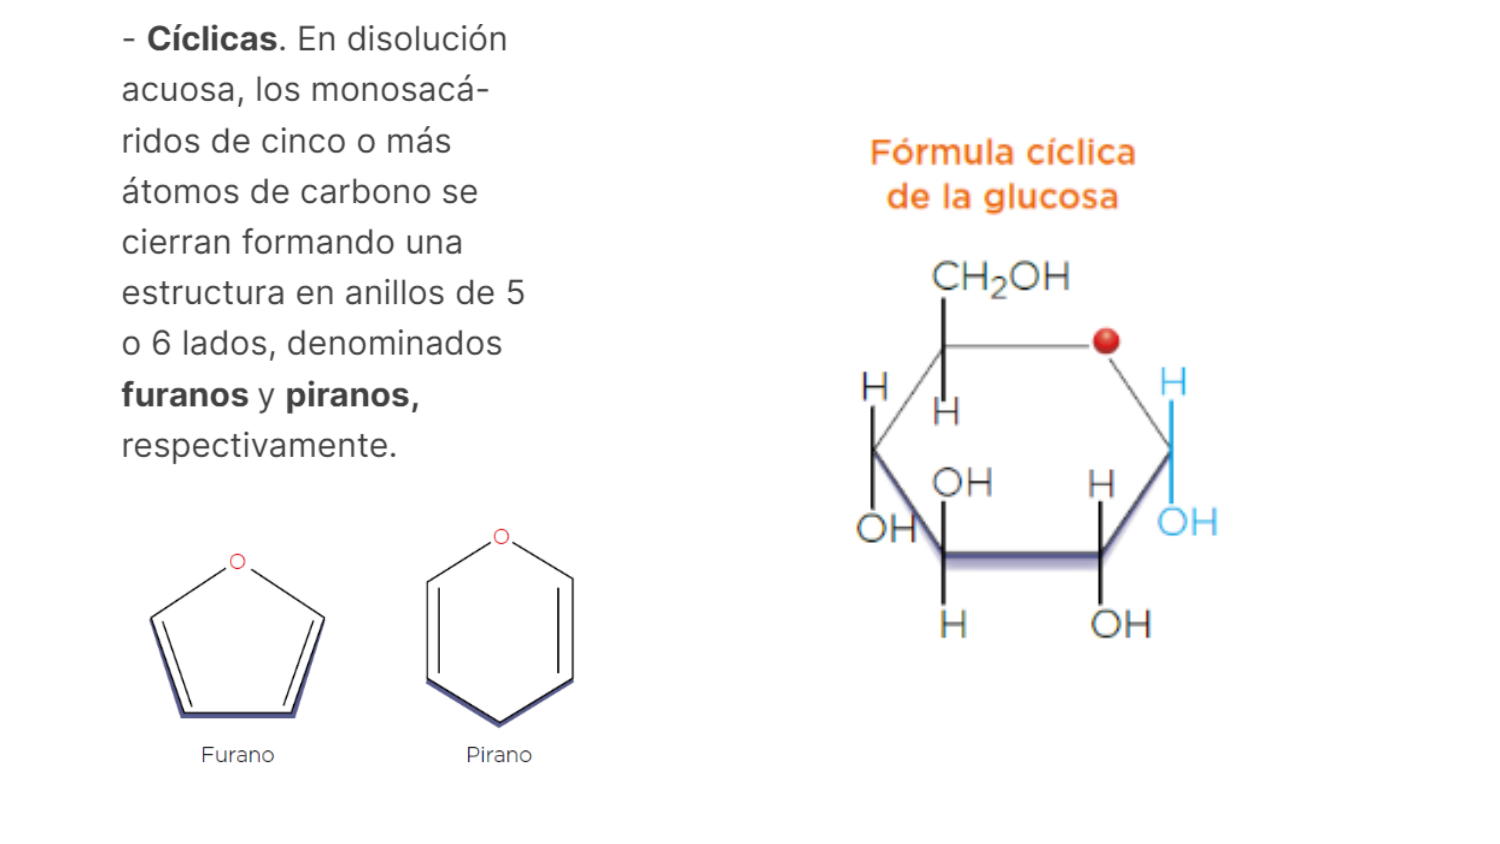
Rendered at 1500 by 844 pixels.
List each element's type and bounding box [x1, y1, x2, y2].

picture [98, 24, 538, 484]
picture [741, 89, 1247, 668]
picture [125, 506, 601, 780]
